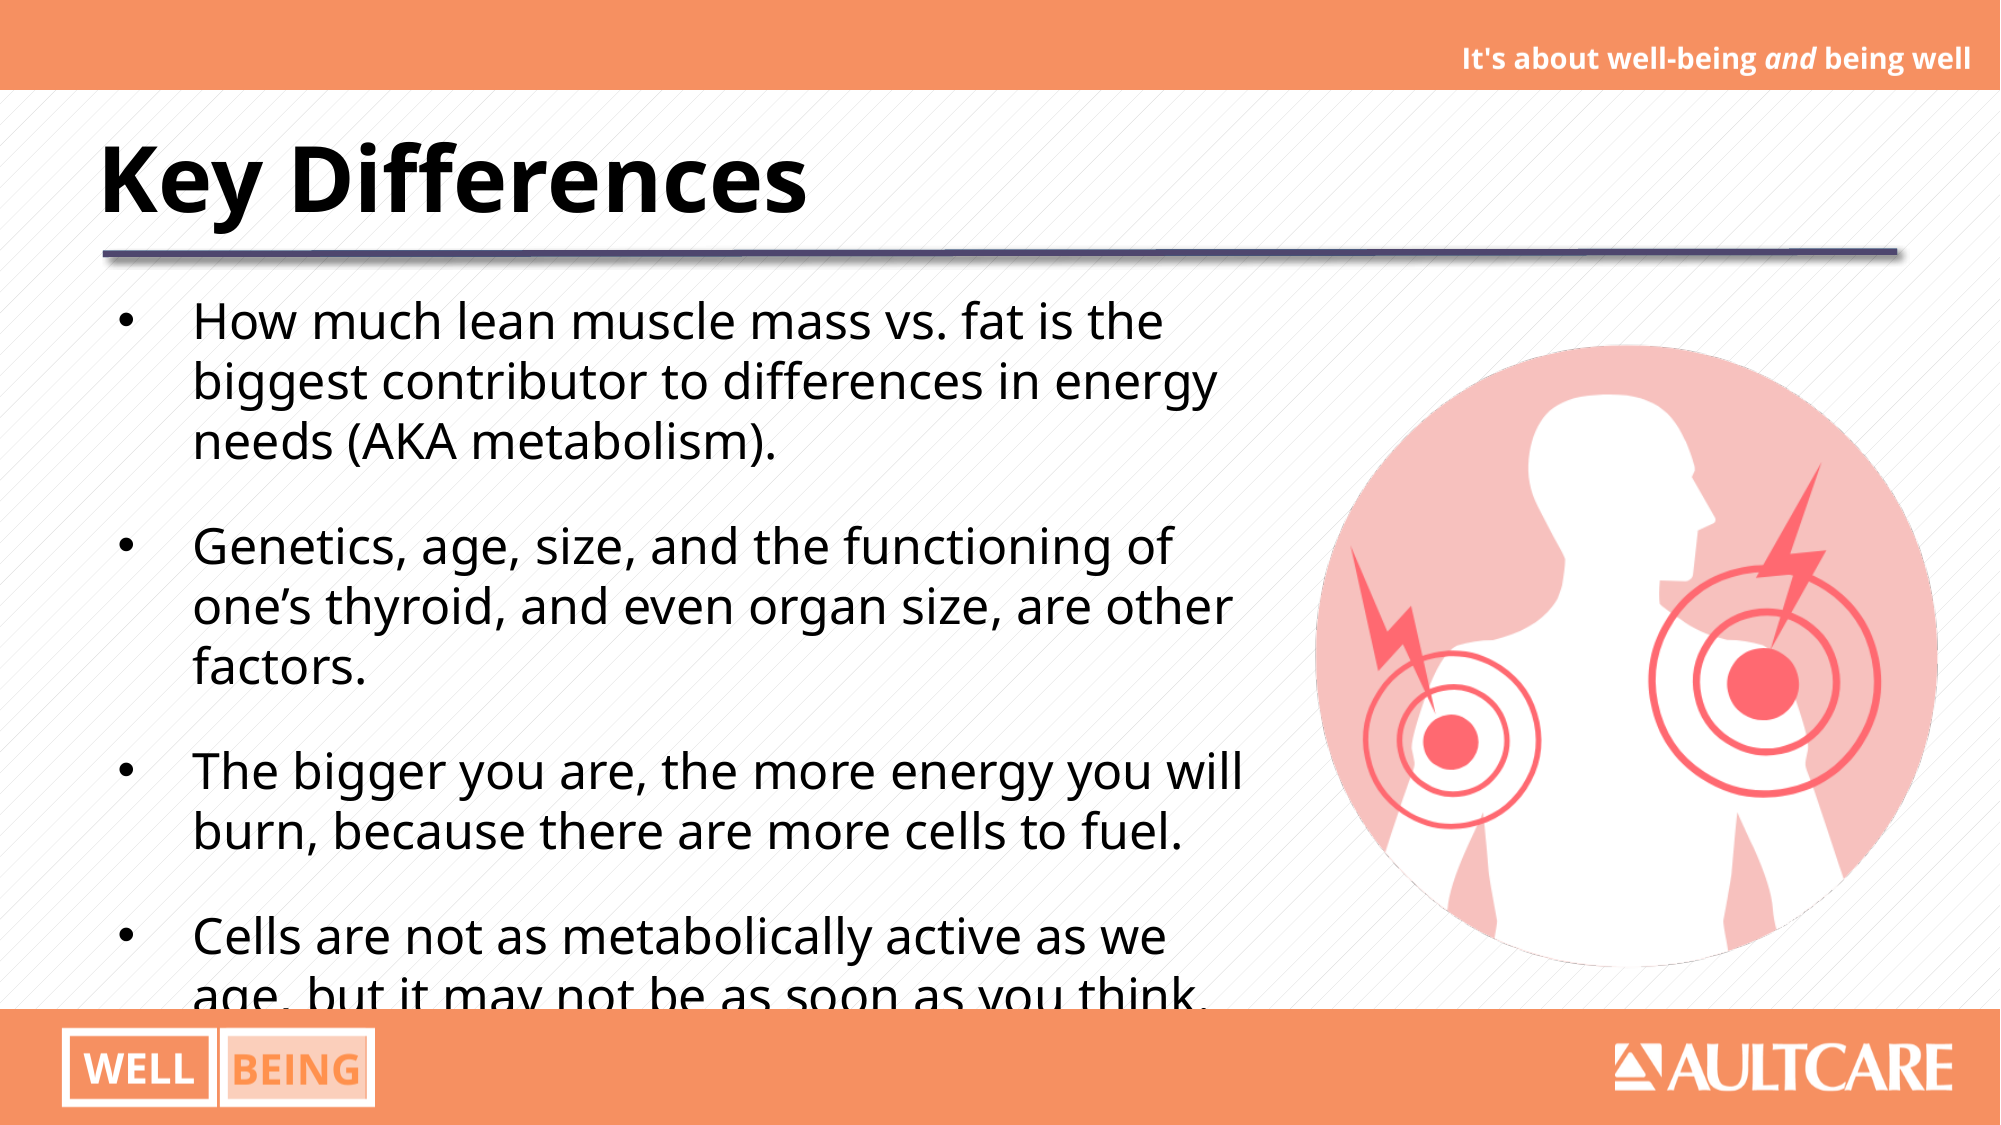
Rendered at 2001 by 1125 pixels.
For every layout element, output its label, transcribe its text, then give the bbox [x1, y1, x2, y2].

text_box How much lean muscle mass vs. fat is the biggest contributor to differences in energy needs (AKA metabolism). Genetics, age, size, and the functioning of one’s thyroid, and even organ size, are other factors. The bigger you are, the more energy you will burn, because there are more cells to fuel. Cells are not as metabolically active as we age, but it may not be as soon as you think. [102, 281, 1097, 1009]
picture [0, 0, 2000, 108]
picture [0, 212, 2000, 1125]
text_box Key Differences [82, 125, 1808, 344]
